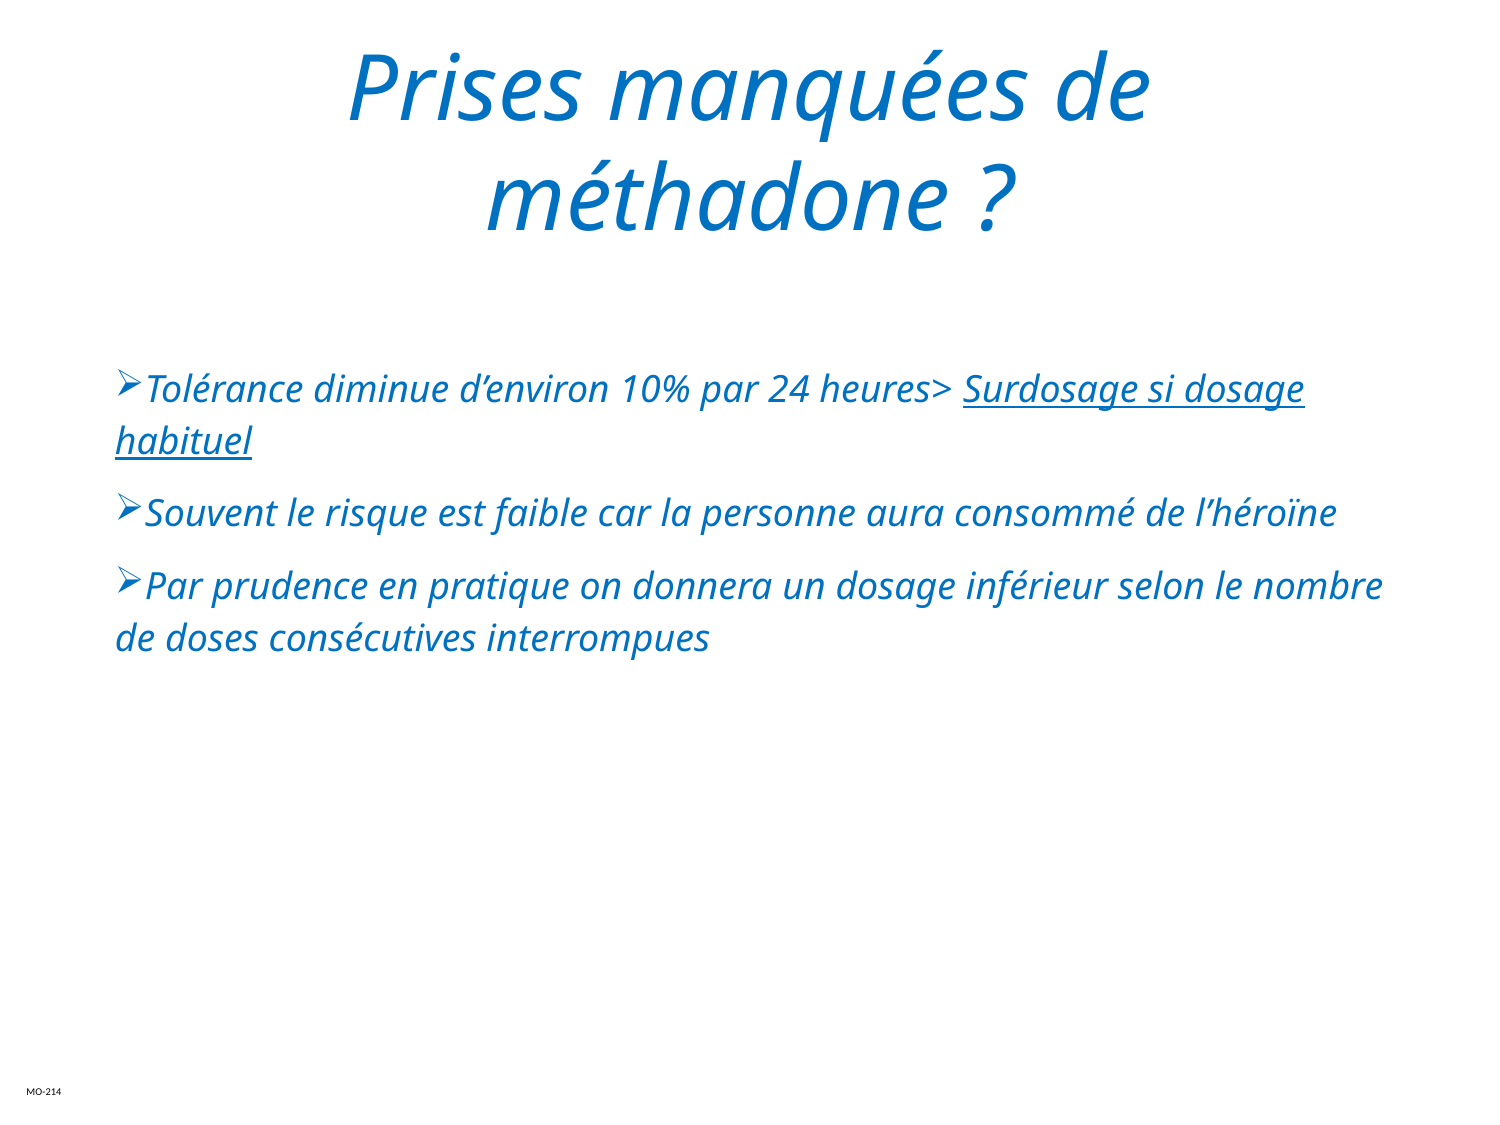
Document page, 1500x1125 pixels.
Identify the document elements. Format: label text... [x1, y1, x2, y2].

text_box Tolérance diminue d’environ 10% par 24 heures> Surdosage si dosage habituel Souvent le risque est faible car la personne aura consommé de l’héroïne Par prudence en pratique on donnera un dosage inférieur selon le nombre de doses consécutives interrompues [100, 350, 1412, 667]
title Prises manquées de méthadone ? [75, 45, 1425, 233]
